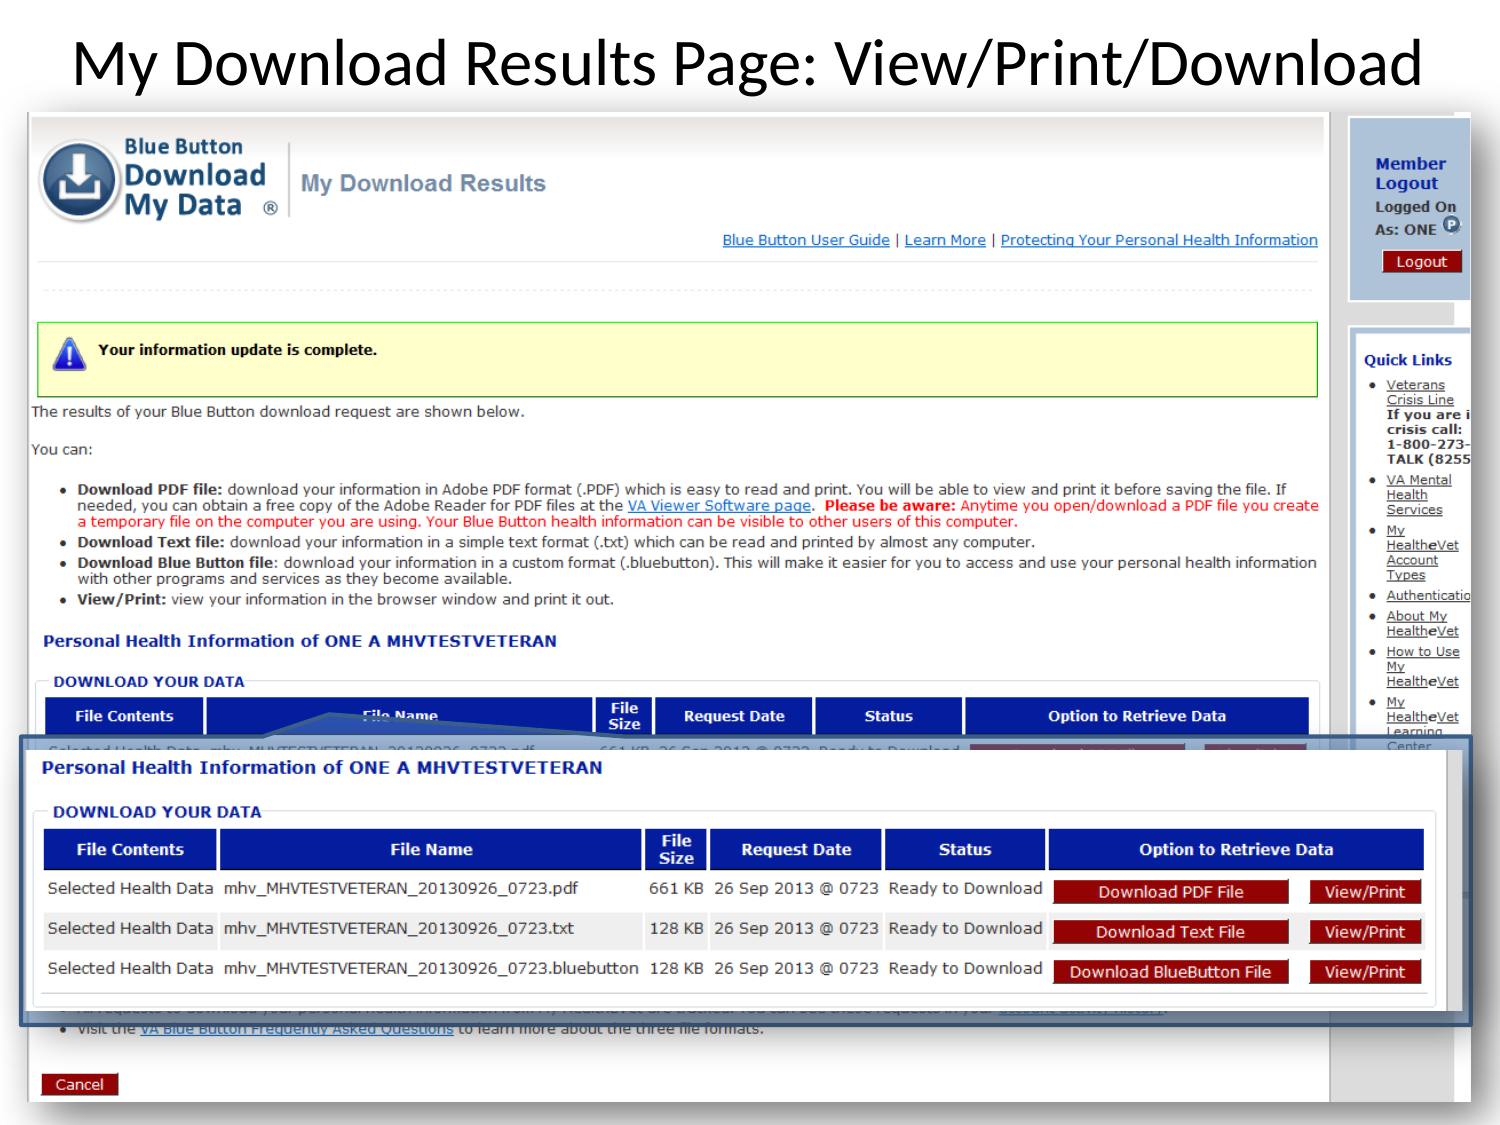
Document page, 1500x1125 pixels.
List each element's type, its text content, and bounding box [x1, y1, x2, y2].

picture [26, 112, 1471, 736]
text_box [20, 736, 1471, 1026]
text_box My Download Results Page: View/Print/Download [26, 11, 1471, 106]
picture [26, 1026, 1471, 1103]
